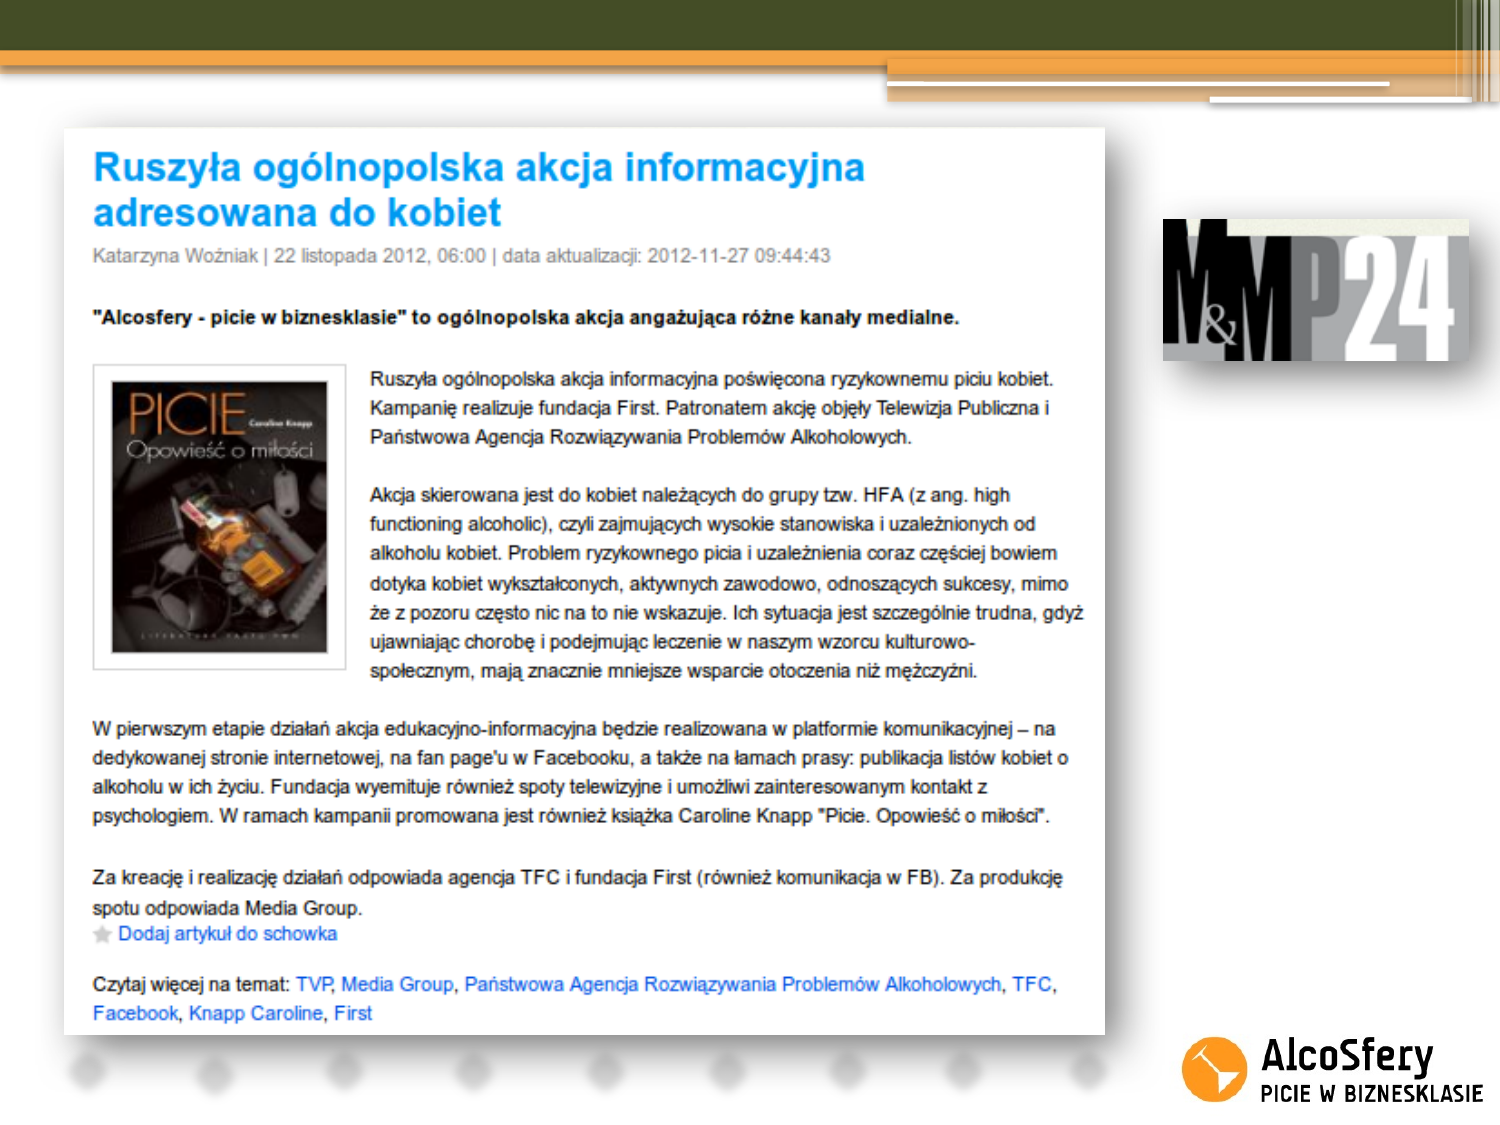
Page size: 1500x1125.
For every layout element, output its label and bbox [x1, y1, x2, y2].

picture [1163, 219, 1469, 361]
picture [64, 127, 1105, 1036]
picture [1168, 1020, 1500, 1125]
